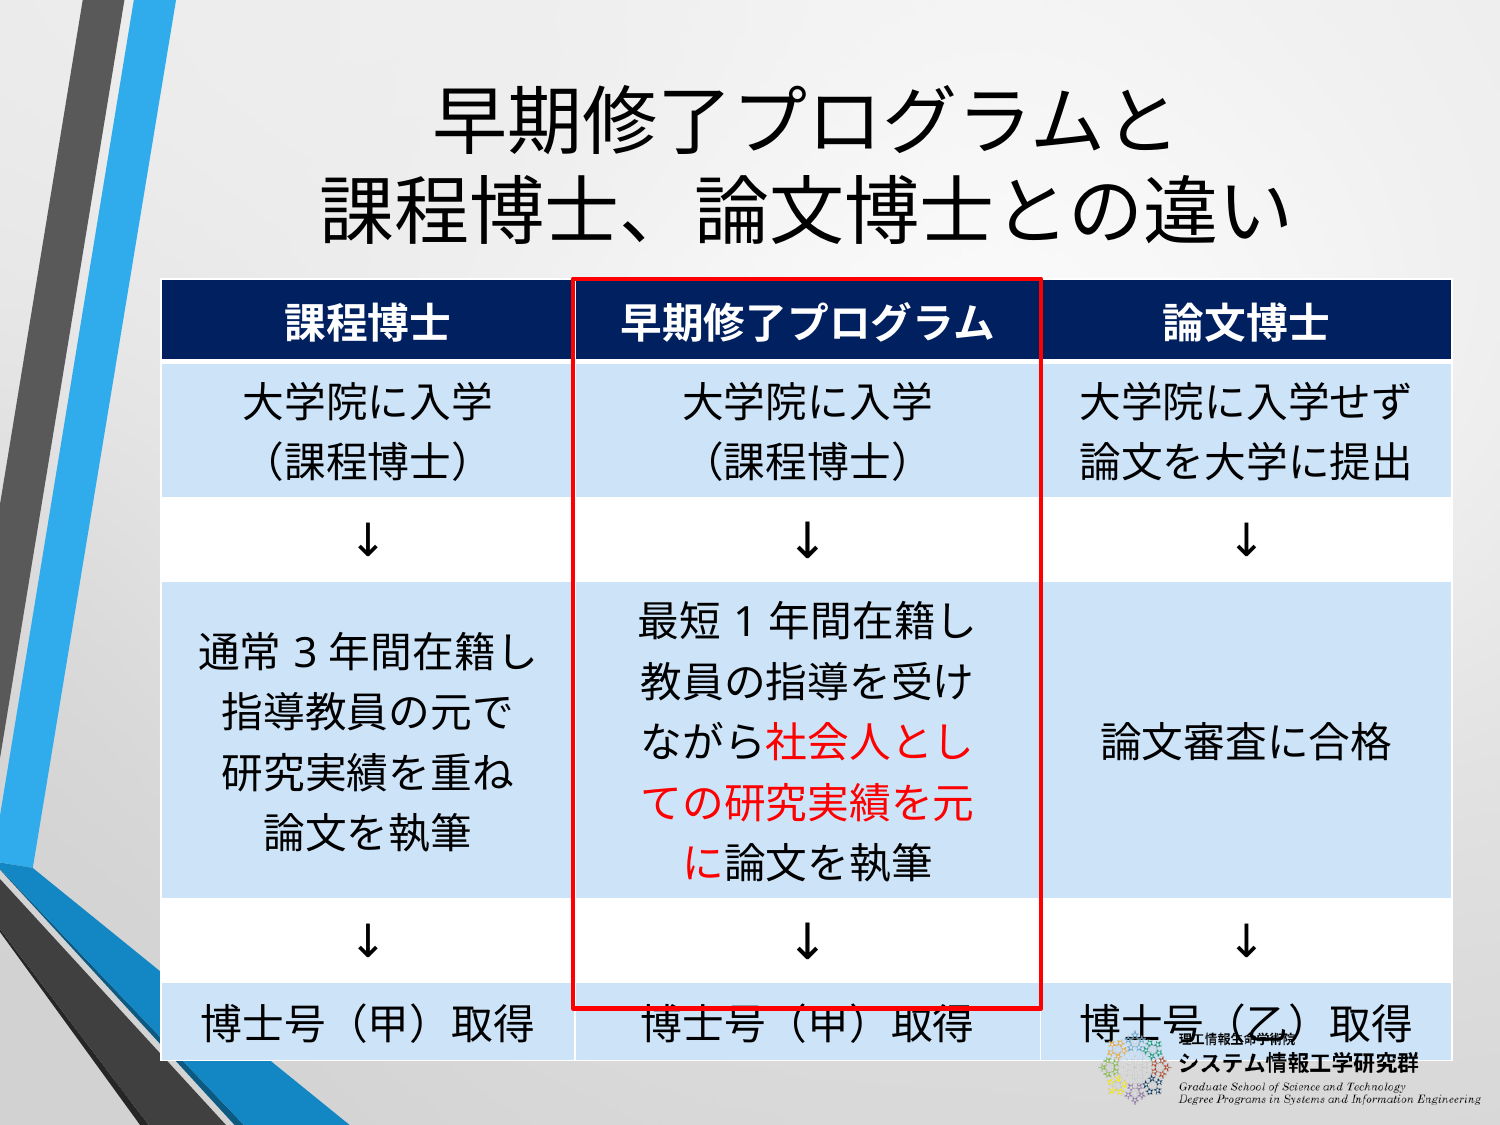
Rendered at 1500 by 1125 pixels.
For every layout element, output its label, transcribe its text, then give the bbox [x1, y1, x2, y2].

table_cell ↓ [162, 498, 572, 580]
picture [1097, 1030, 1481, 1105]
table_cell 大学院に入学 （課程博士） [162, 364, 572, 497]
table_cell 博士号（甲）取得 [162, 983, 574, 1060]
table_header 課程博士 [162, 280, 572, 359]
title 早期修了プログラムと 課程博士、論文博士との違い [161, 48, 1453, 278]
table_cell ↓ [162, 899, 572, 981]
table_header 論文博士 [1042, 280, 1451, 359]
table_cell 論文審査に合格 [1042, 582, 1451, 898]
table_cell 博士号（乙）取得 [1041, 983, 1451, 1060]
table_cell 通常3年間在籍し 指導教員の元で 研究実績を重ね 論文を執筆 [162, 582, 572, 898]
table_cell ↓ [1042, 899, 1451, 981]
table_cell 博士号（甲）取得 [576, 1010, 1040, 1060]
text_box [572, 278, 1042, 1010]
table_cell ↓ [1042, 498, 1451, 580]
table_cell 大学院に入学せず 論文を大学に提出 [1042, 364, 1451, 497]
